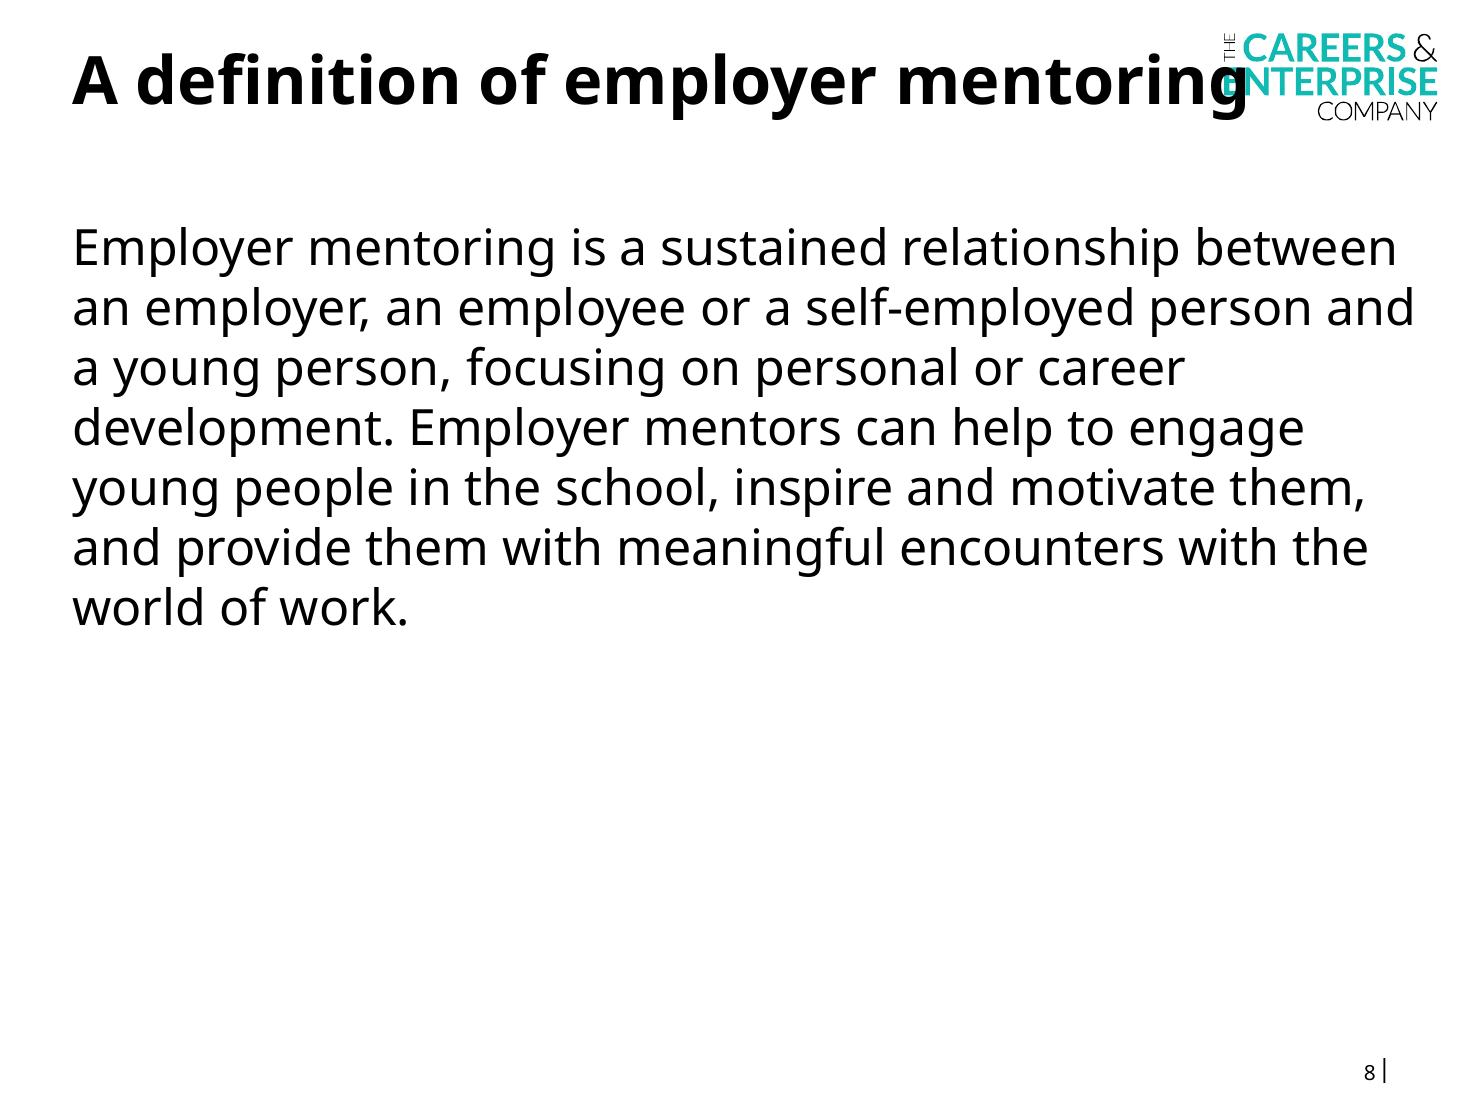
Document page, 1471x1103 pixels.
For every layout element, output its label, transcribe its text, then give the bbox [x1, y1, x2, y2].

list Employer mentoring is a sustained relationship between an employer, an employee or a self-employed person and a young person, focusing on personal or career development. Employer mentors can help to engage young people in the school, inspire and motivate them, and provide them with meaningful encounters with the world of work. [72, 215, 1423, 641]
title A definition of employer mentoring [72, 37, 1256, 119]
